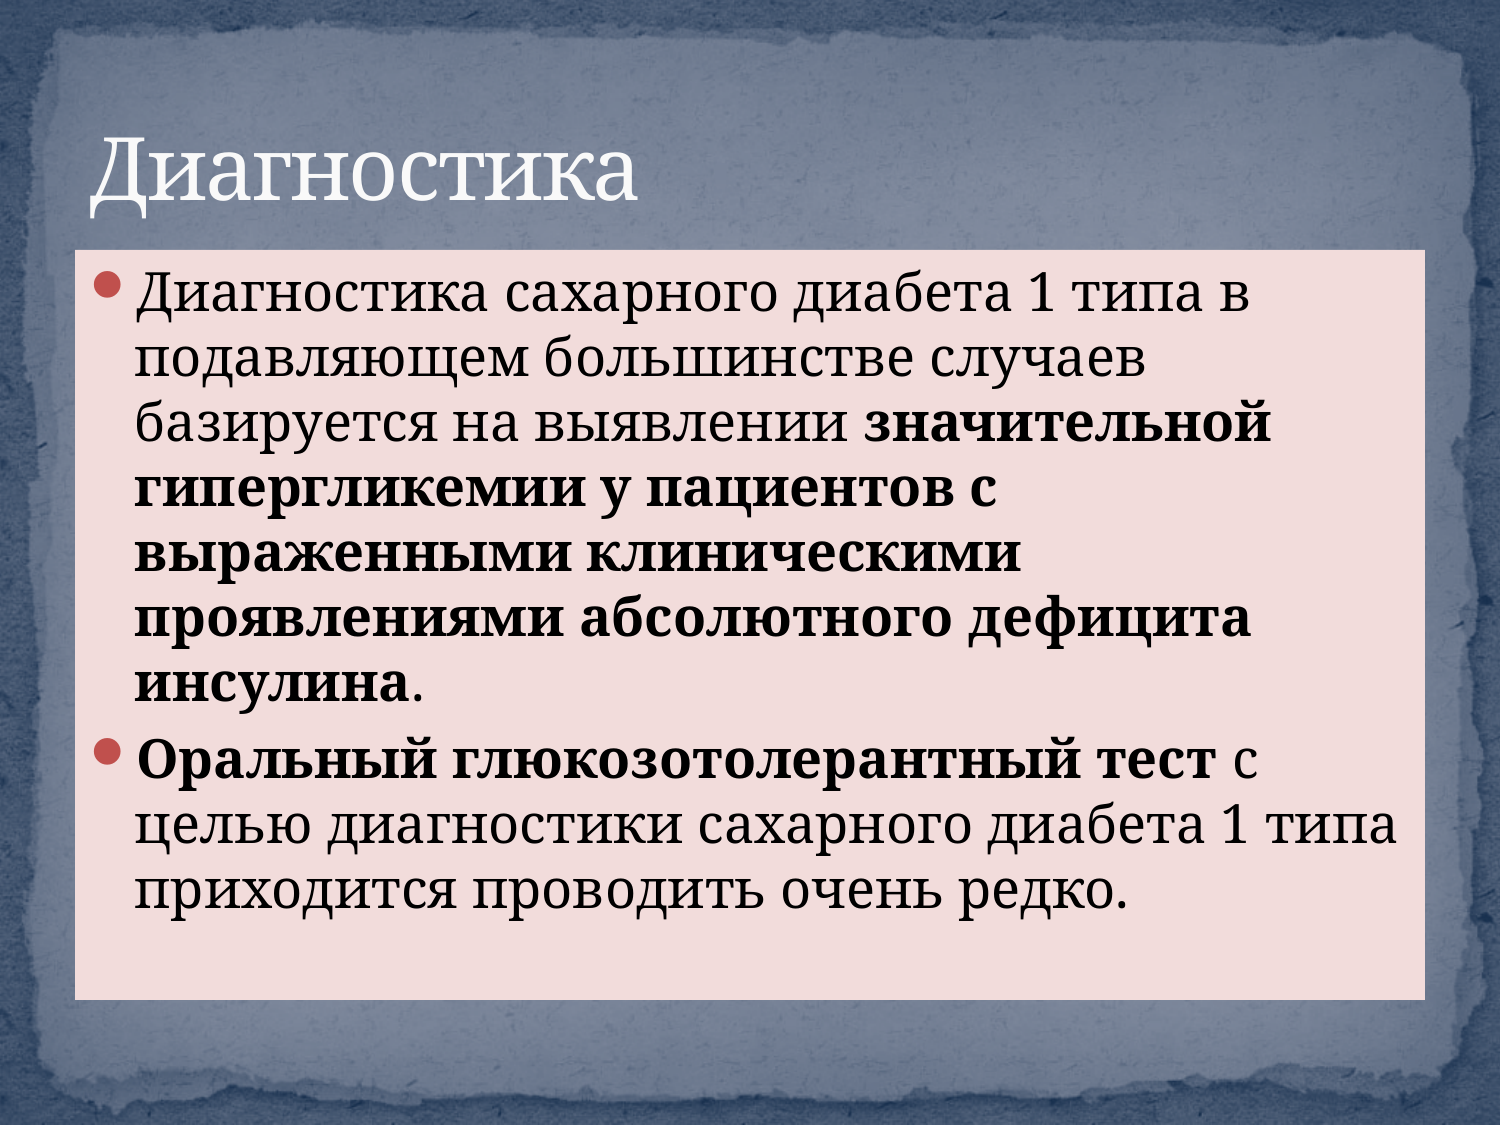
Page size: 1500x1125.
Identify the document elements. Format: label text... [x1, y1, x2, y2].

title Диагностика [74, 24, 1425, 225]
list Диагностика сахарного диабета 1 типа в подавляющем большинстве случаев базируется на выявлении значительной гипергликемии у пациентов с выраженными клиническими проявлениями абсолютного дефицита инсулина. Оральный глюкозотолерантный тест с целью диагностики сахарного диабета 1 типа приходится проводить очень редко. [74, 249, 1426, 1001]
